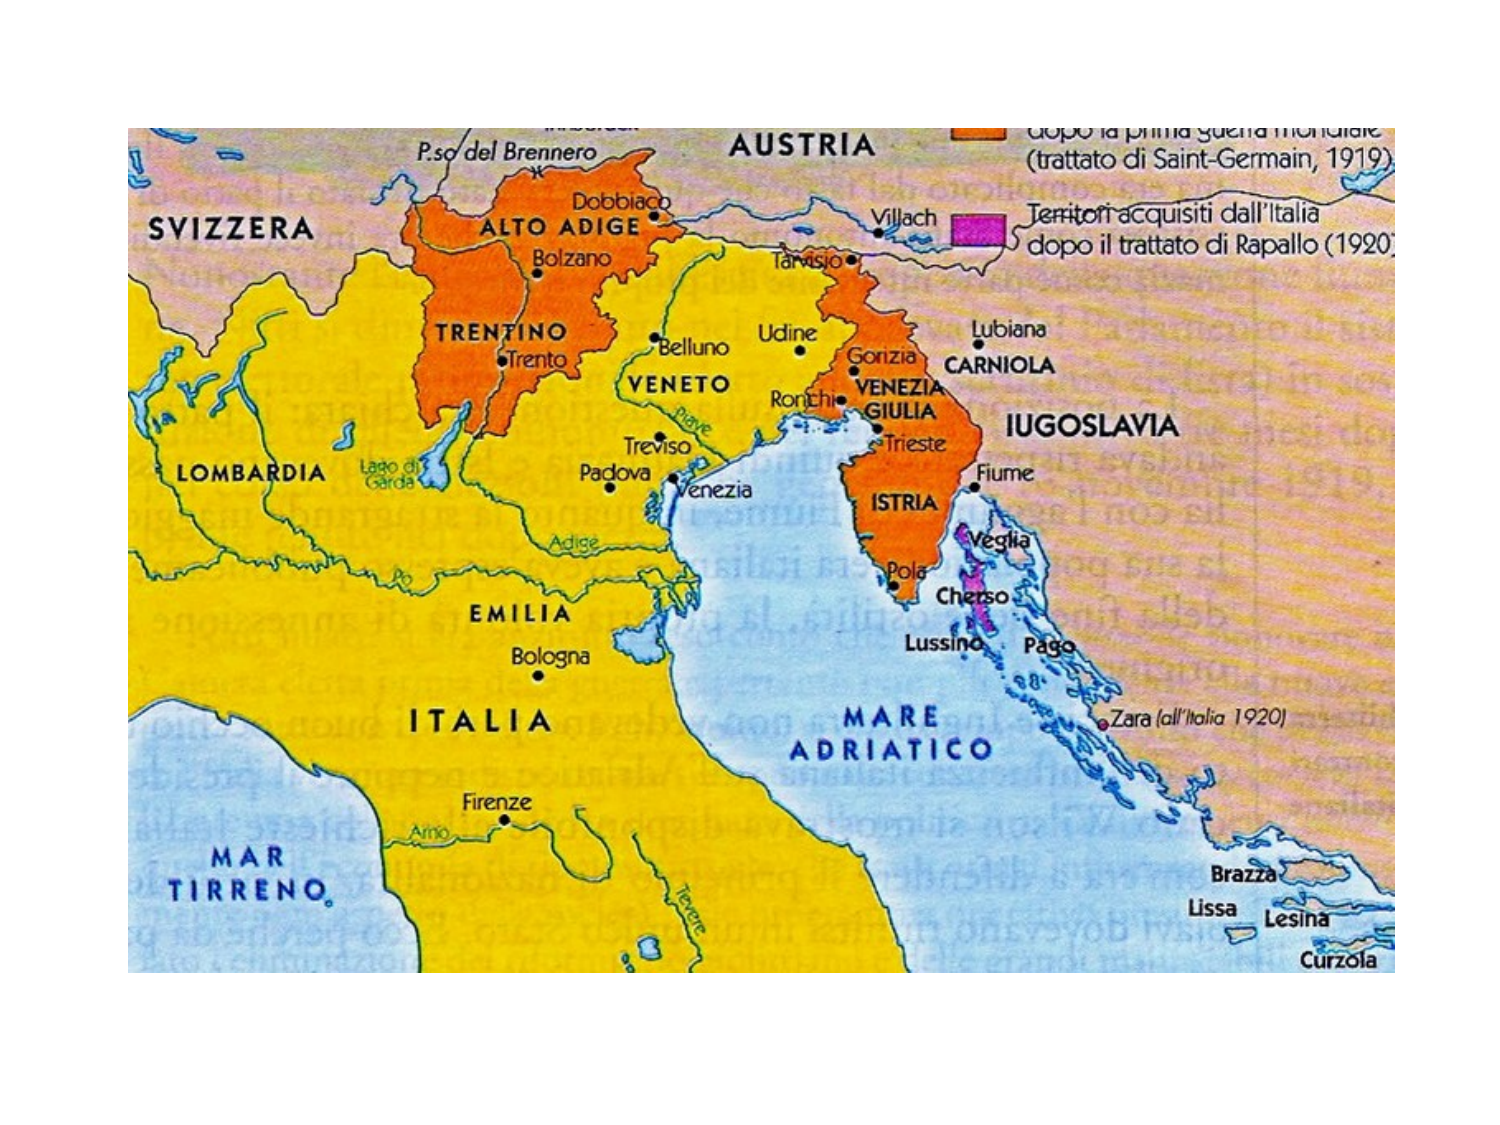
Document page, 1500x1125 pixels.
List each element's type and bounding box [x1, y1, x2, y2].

picture [128, 128, 1395, 973]
